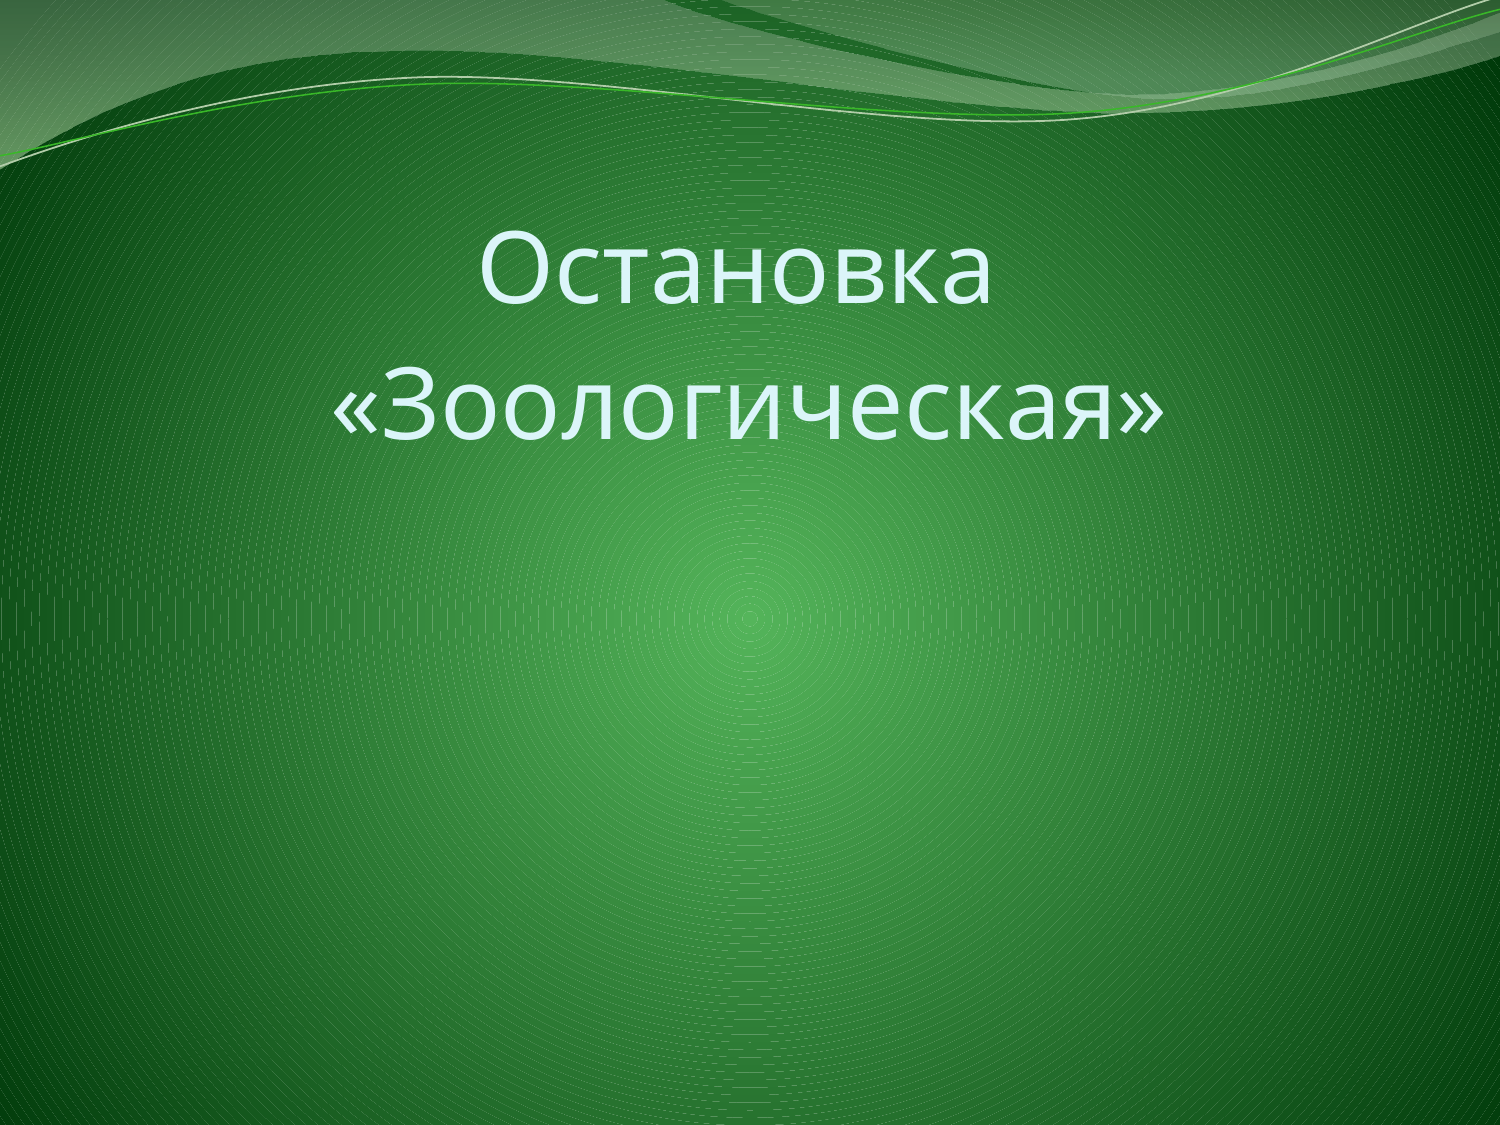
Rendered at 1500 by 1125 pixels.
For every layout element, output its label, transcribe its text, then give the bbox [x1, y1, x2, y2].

title Остановка «Зоологическая» [75, 115, 1425, 469]
